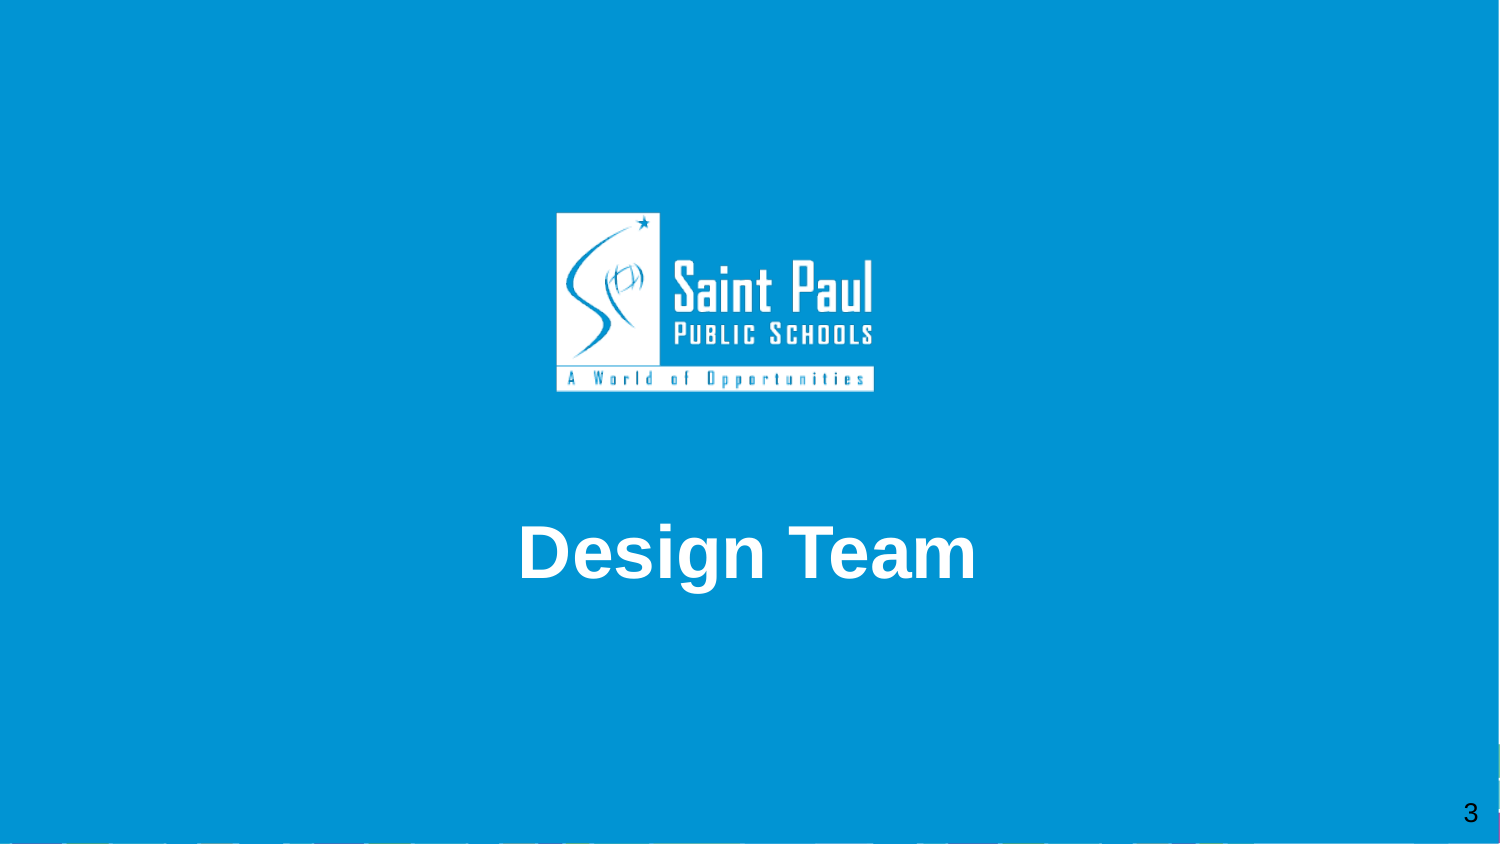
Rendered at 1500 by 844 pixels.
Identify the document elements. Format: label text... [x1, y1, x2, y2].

picture [865, 260, 871, 312]
picture [863, 326, 871, 344]
picture [842, 280, 860, 312]
title Design Team [111, 454, 1387, 609]
picture [722, 280, 727, 312]
picture [793, 260, 813, 312]
picture [733, 280, 752, 312]
picture [744, 326, 754, 344]
slide_number ‹#› [1403, 779, 1494, 844]
picture [675, 322, 686, 344]
picture [707, 326, 715, 344]
picture [757, 270, 772, 312]
picture [690, 326, 700, 344]
picture [721, 266, 727, 274]
picture [557, 213, 874, 391]
picture [850, 326, 858, 344]
picture [675, 260, 693, 312]
picture [818, 326, 828, 344]
picture [802, 326, 813, 344]
picture [835, 326, 845, 344]
picture [698, 280, 716, 312]
picture [817, 280, 836, 312]
picture [722, 326, 729, 344]
picture [771, 322, 780, 344]
picture [734, 326, 738, 344]
picture [787, 326, 797, 344]
